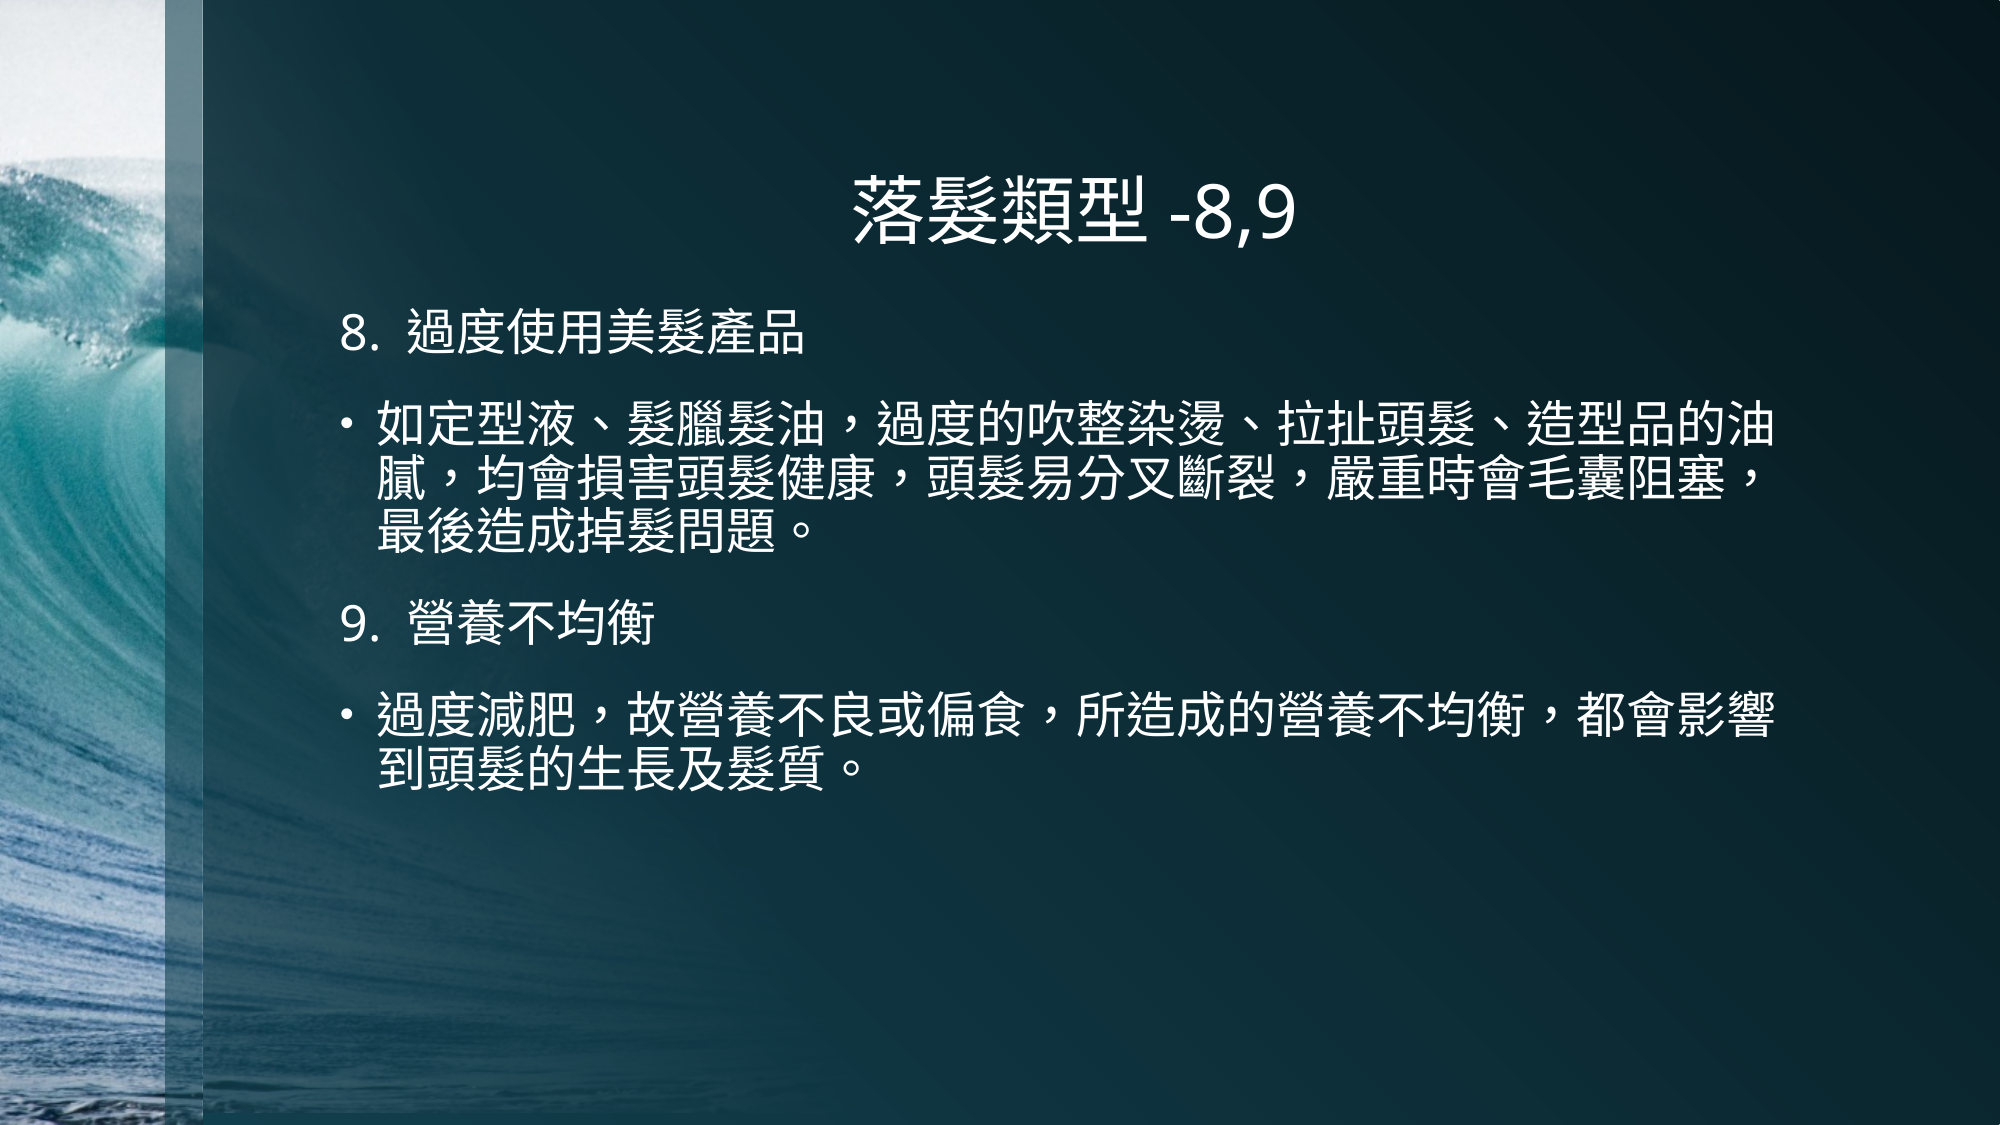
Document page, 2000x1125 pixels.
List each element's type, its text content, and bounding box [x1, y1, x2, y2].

list 8. 過度使用美髮產品 如定型液、髮臘髮油，過度的吹整染燙、拉扯頭髮、造型品的油膩，均會損害頭髮健康，頭髮易分叉斷裂，嚴重時會毛囊阻塞，最後造成掉髮問題。 9. 營養不均衡 過度減肥，故營養不良或偏食，所造成的營養不均衡，都會影響到頭髮的生長及髮質。 [324, 299, 1825, 1026]
picture [0, 0, 2000, 1125]
title 落髮類型-8,9 [324, 62, 1825, 263]
